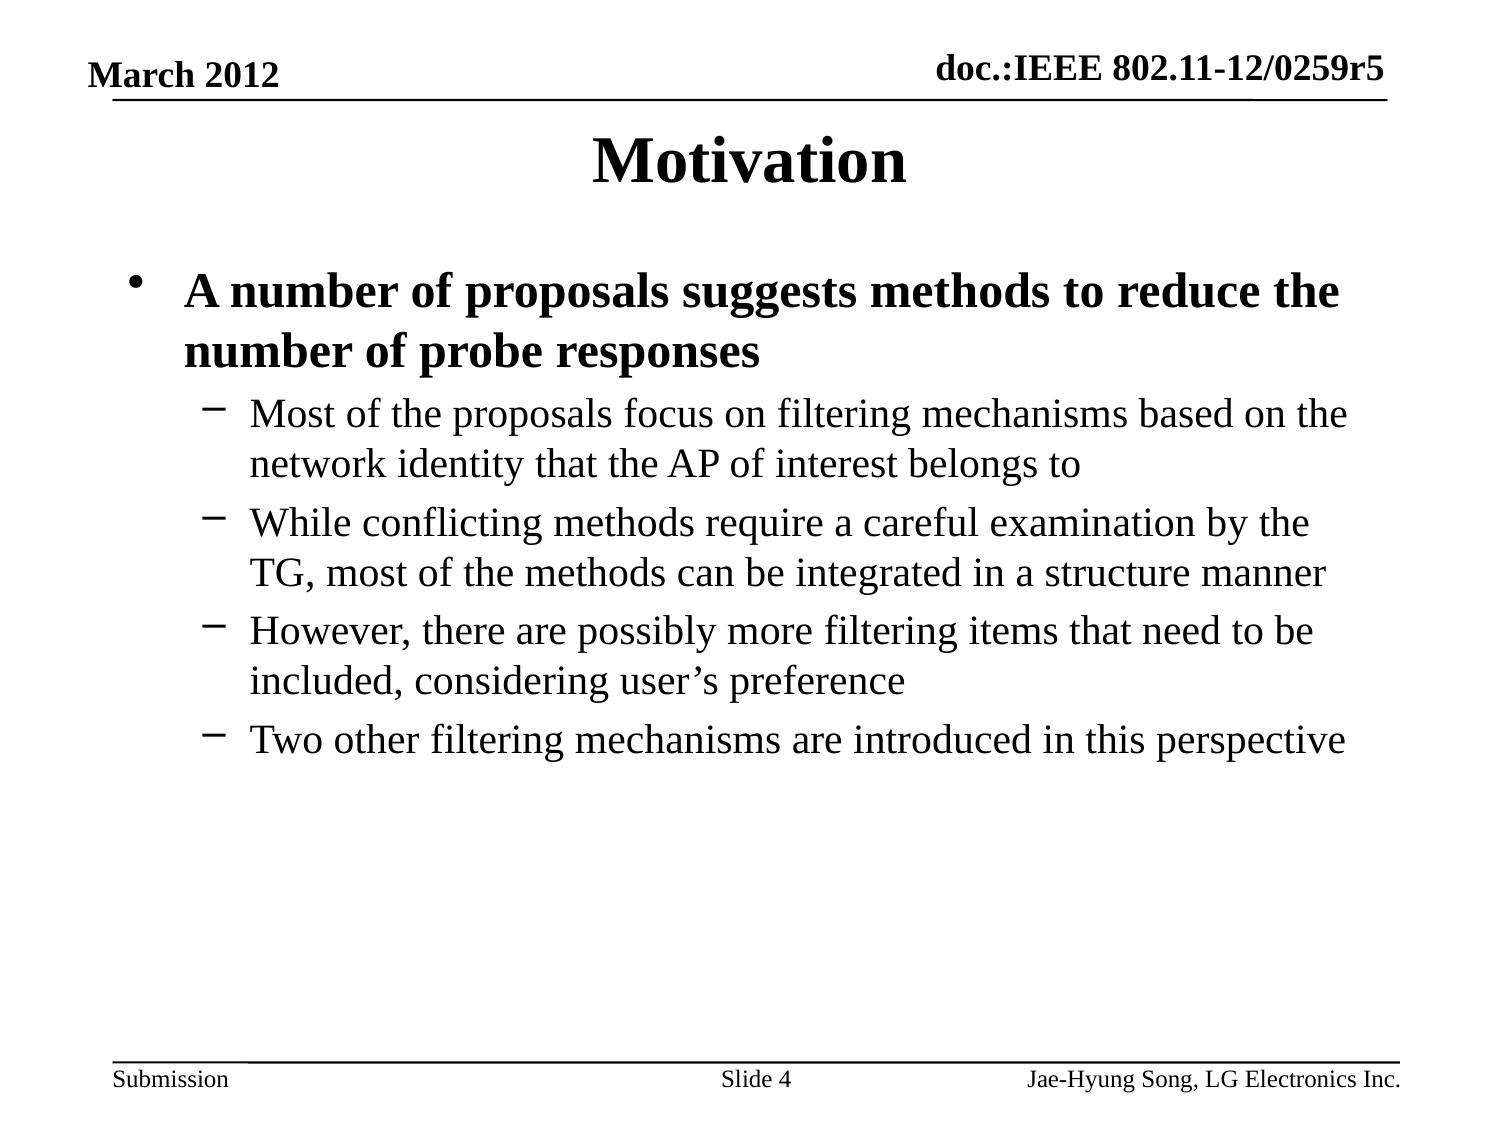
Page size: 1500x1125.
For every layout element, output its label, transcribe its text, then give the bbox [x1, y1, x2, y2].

slide_number Slide 4 [712, 1061, 800, 1093]
title Motivation [112, 112, 1388, 201]
footer Jae-Hyung Song, LG Electronics Inc. [1022, 1061, 1402, 1125]
list A number of proposals suggests methods to reduce the number of probe responses Most of the proposals focus on filtering mechanisms based on the network identity that the AP of interest belongs to While conflicting methods require a careful examination by the TG, most of the methods can be integrated in a structure manner However, there are possibly more filtering items that need to be included, considering user’s preference Two other filtering mechanisms are introduced in this perspective [112, 249, 1388, 1001]
